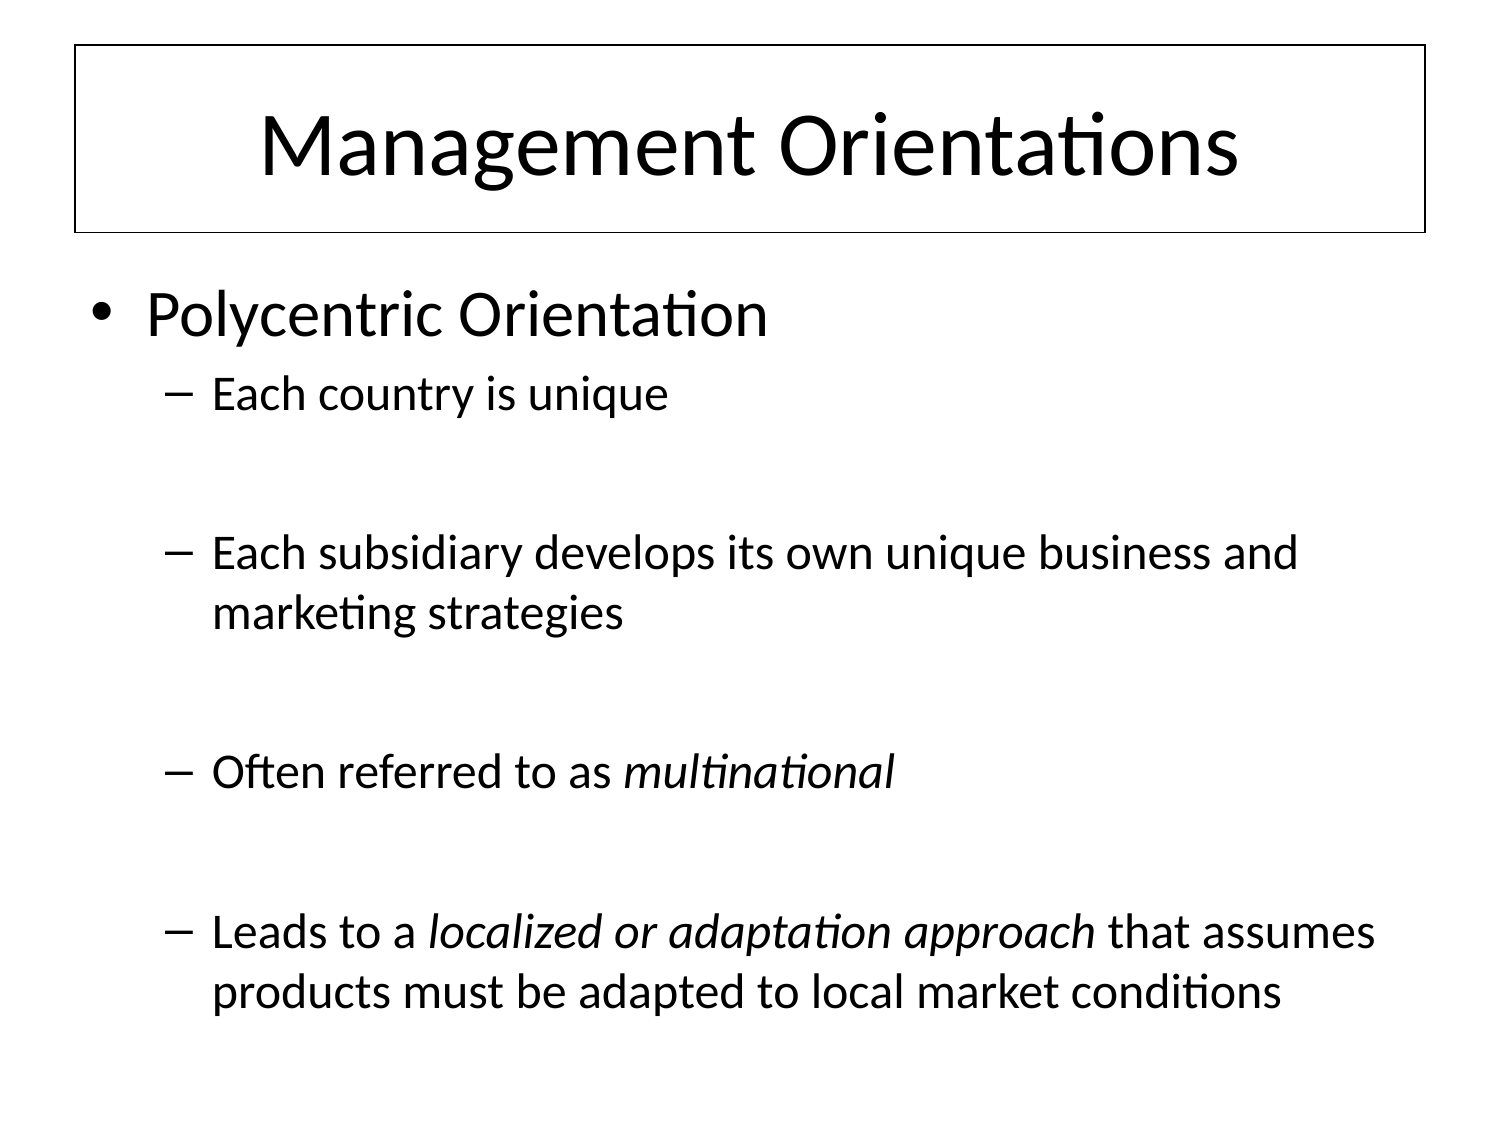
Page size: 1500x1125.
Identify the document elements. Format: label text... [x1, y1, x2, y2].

list Polycentric Orientation Each country is unique Each subsidiary develops its own unique business and marketing strategies Often referred to as multinational Leads to a localized or adaptation approach that assumes products must be adapted to local market conditions [74, 262, 1426, 1006]
title Management Orientations [74, 44, 1426, 233]
